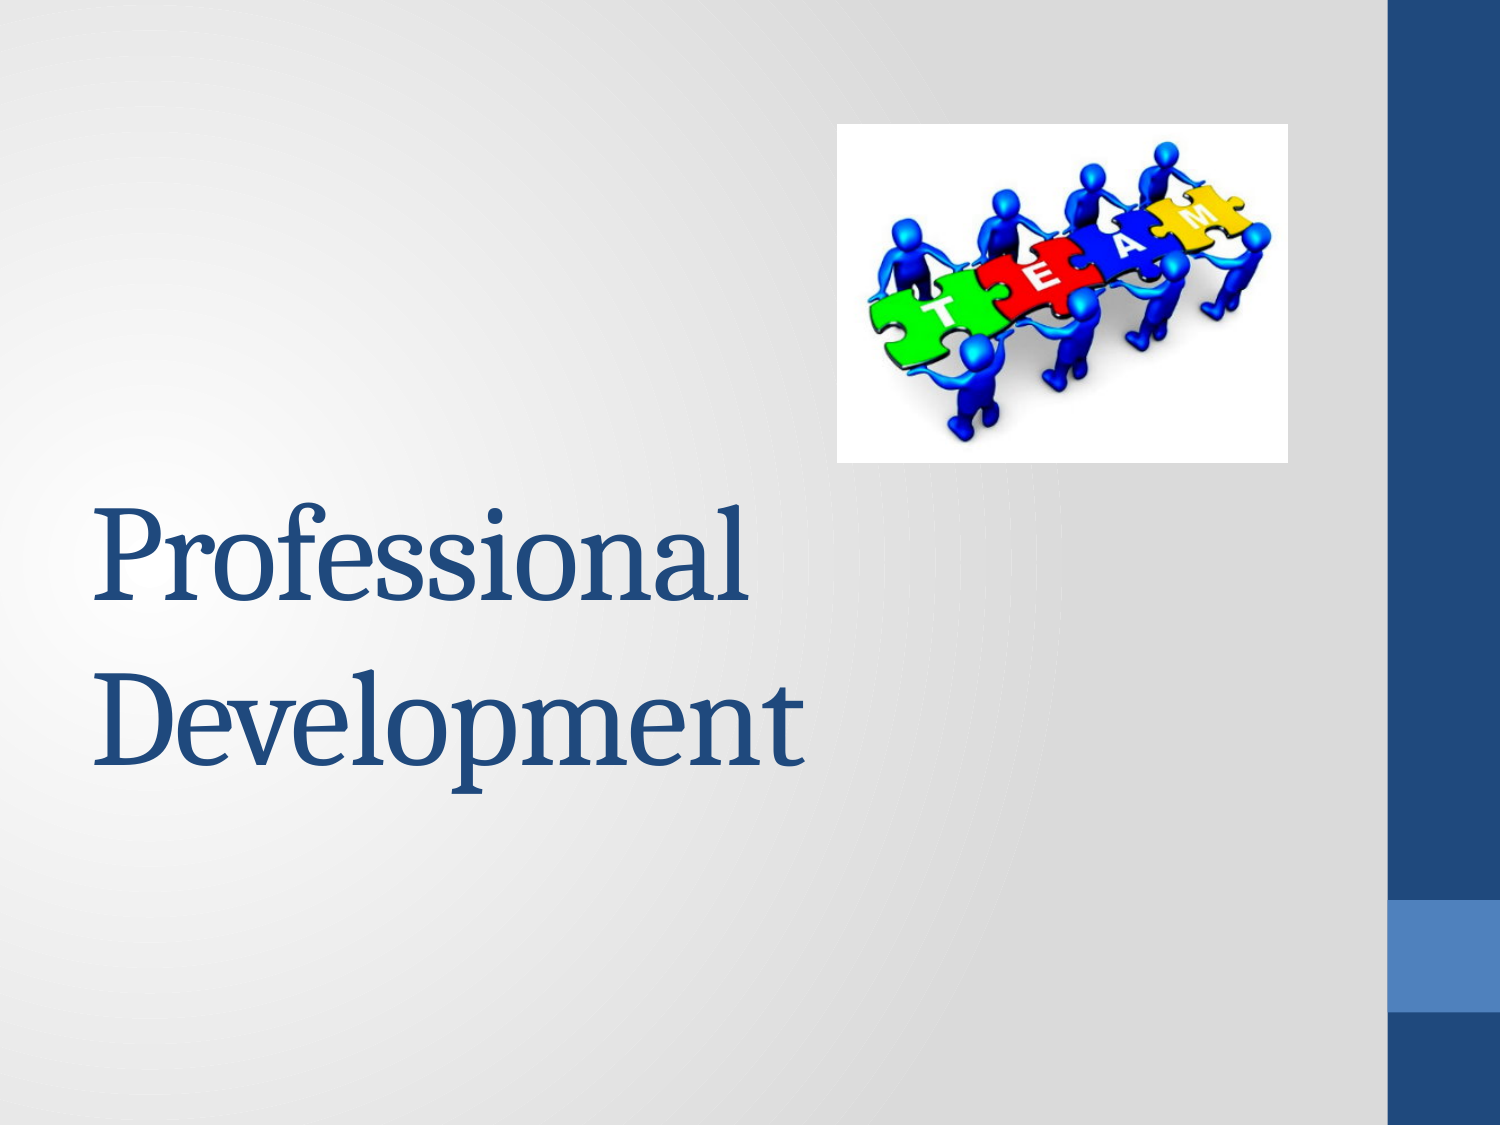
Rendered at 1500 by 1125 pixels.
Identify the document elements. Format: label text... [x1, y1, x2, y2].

title Professional Development [75, 375, 1313, 801]
picture [836, 124, 1288, 463]
